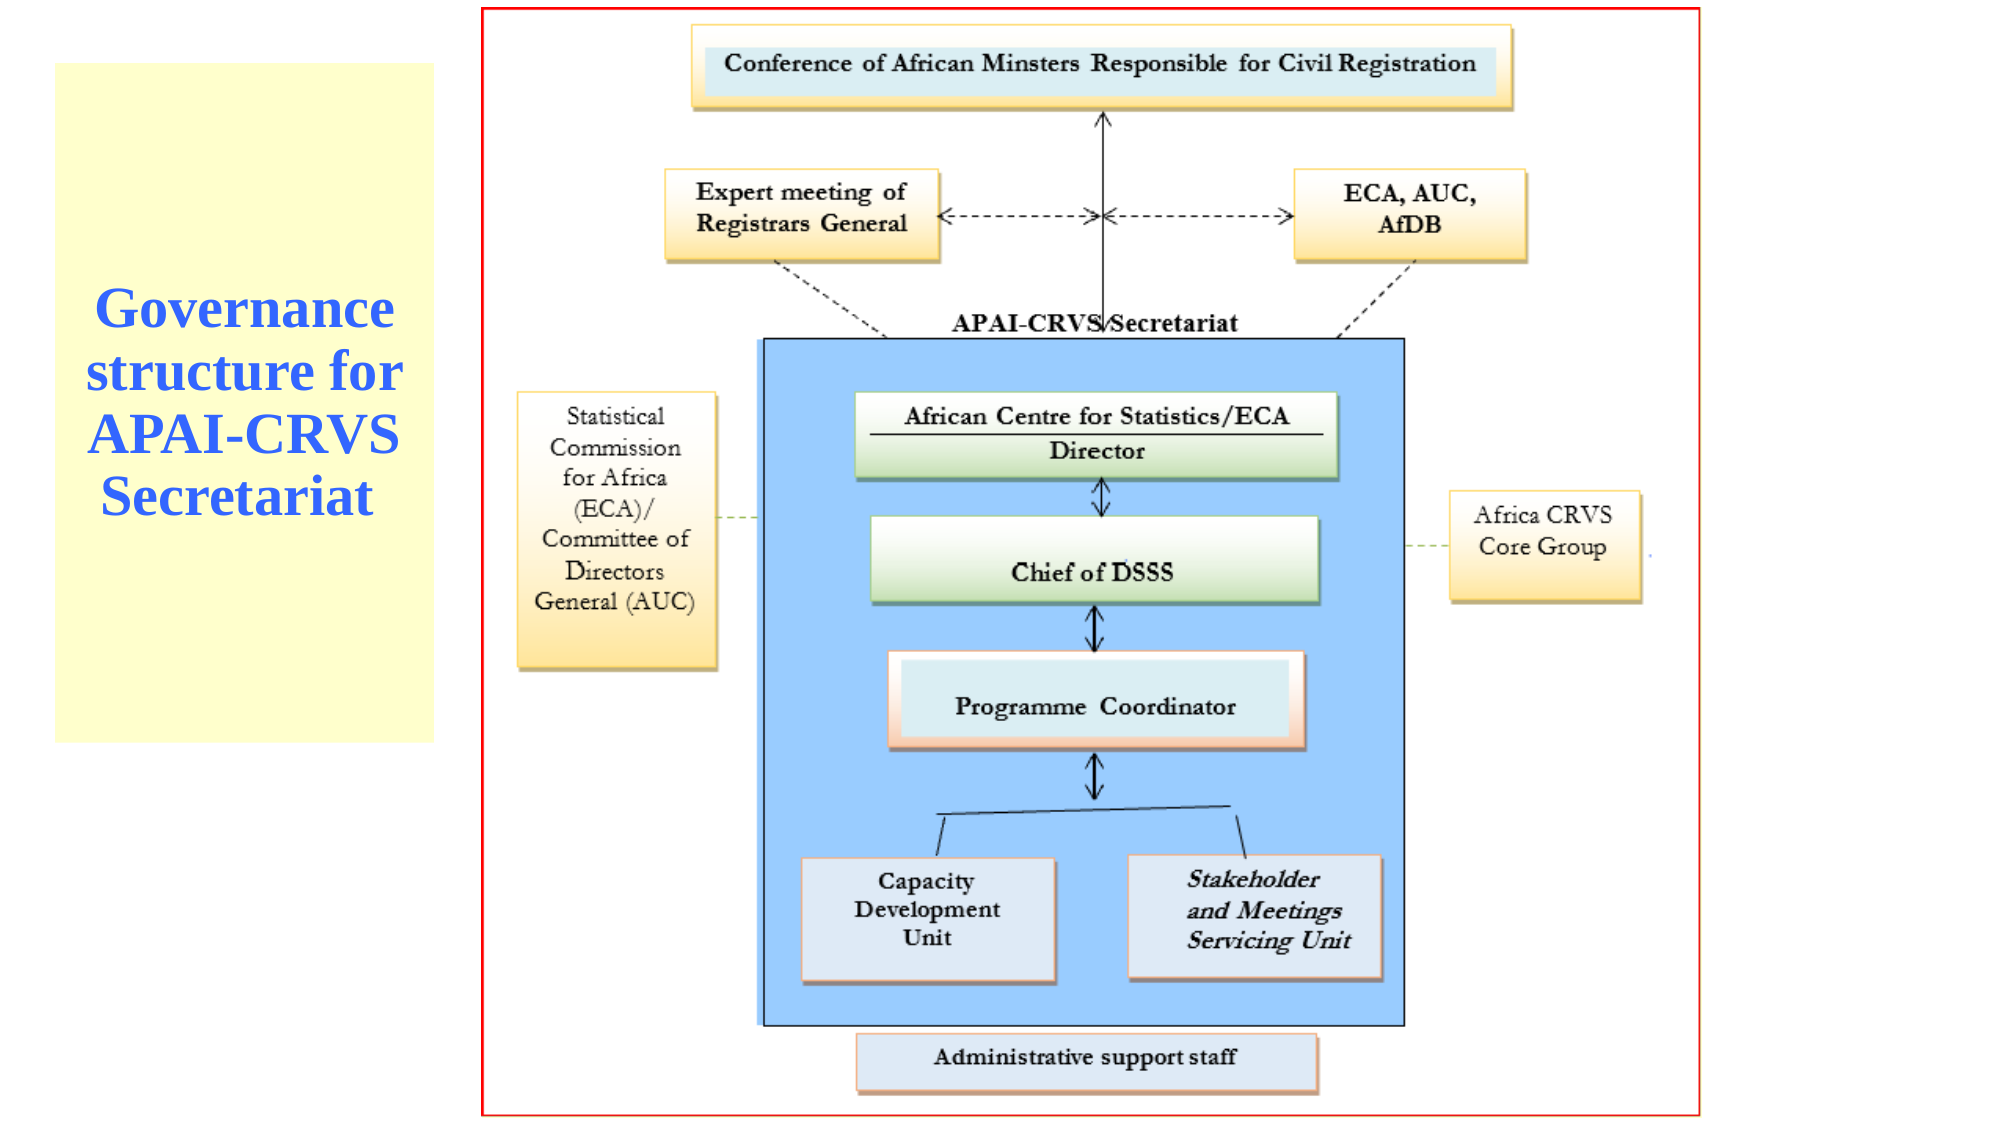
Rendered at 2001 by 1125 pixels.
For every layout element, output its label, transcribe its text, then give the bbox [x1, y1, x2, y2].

picture [481, 7, 1702, 1118]
title Governance structure for APAI-CRVS Secretariat [55, 63, 434, 743]
